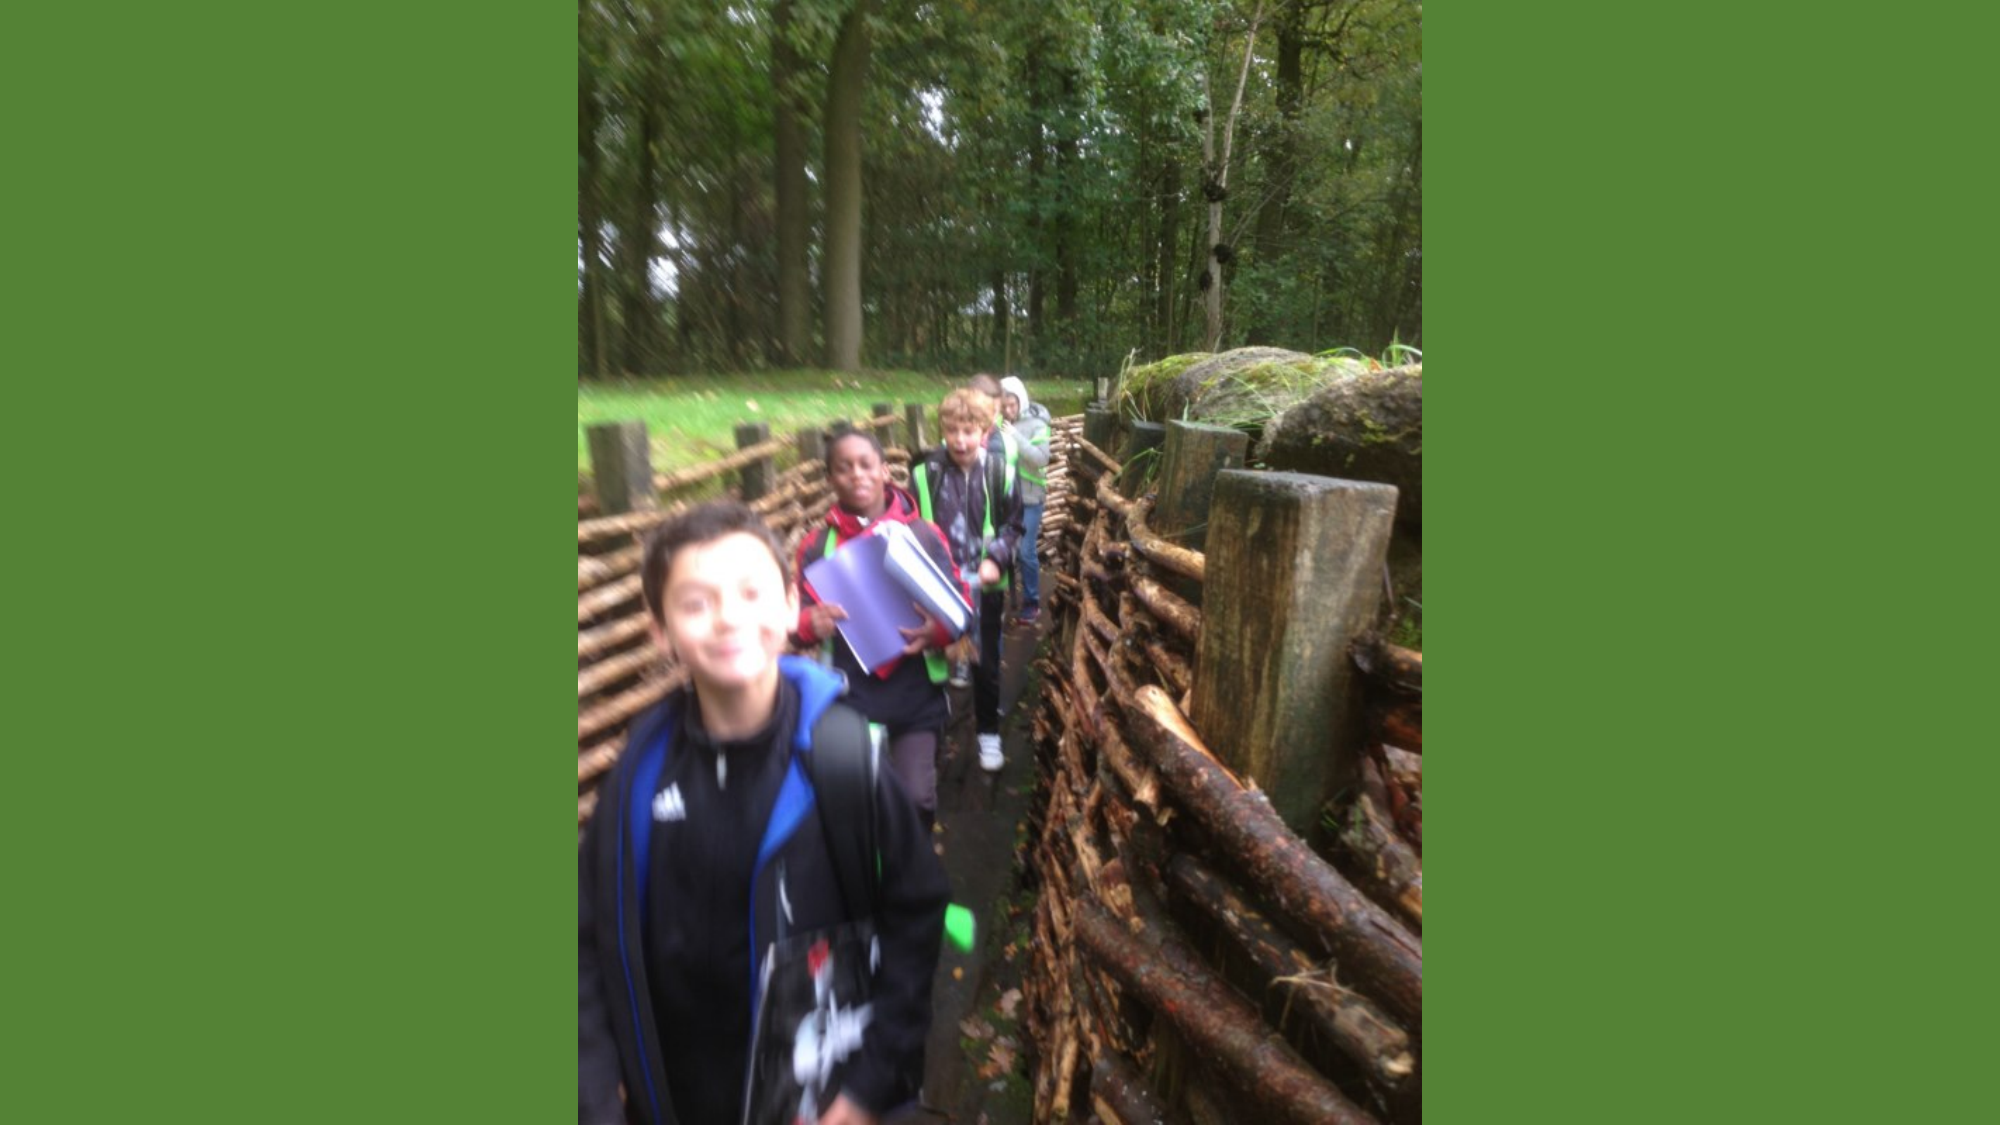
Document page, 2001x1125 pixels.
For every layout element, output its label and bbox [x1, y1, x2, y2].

picture [578, 0, 1422, 1125]
